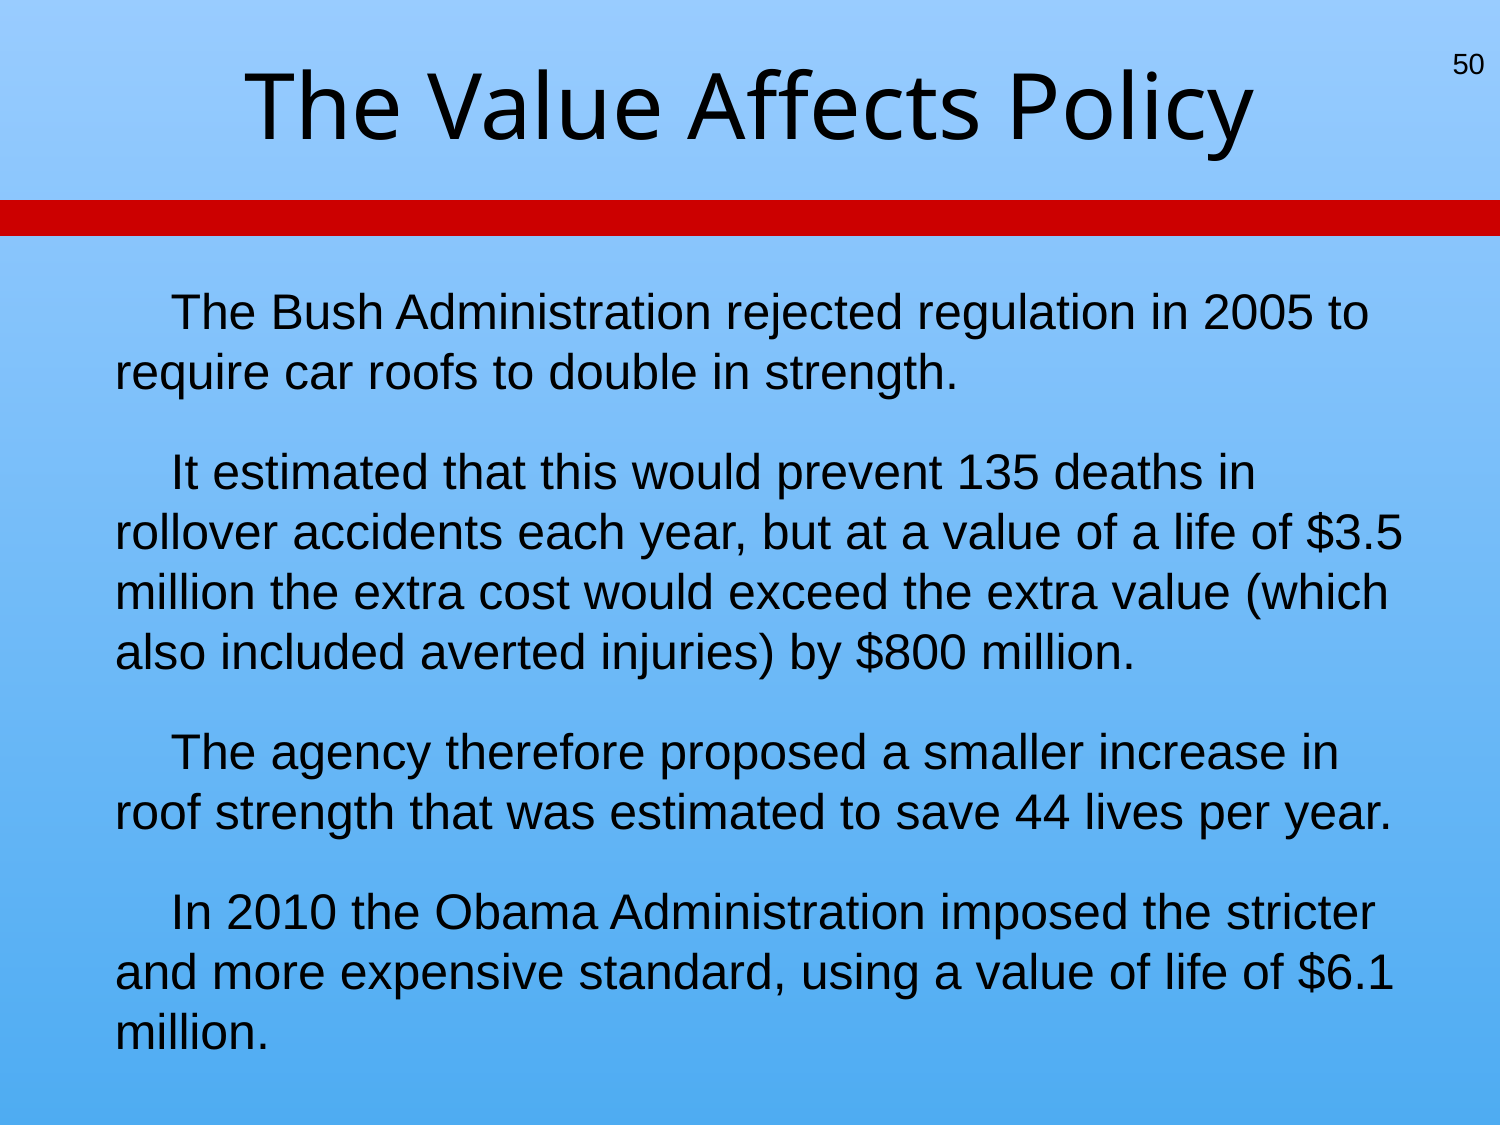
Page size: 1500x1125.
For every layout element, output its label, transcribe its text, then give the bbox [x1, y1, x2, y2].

title The Value Affects Policy [0, 0, 1500, 206]
slide_number 50 [1412, 37, 1500, 116]
text_box The Bush Administration rejected regulation in 2005 to require car roofs to double in strength. It estimated that this would prevent 135 deaths in rollover accidents each year, but at a value of a life of $3.5 million the extra cost would exceed the extra value (which also included averted injuries) by $800 million. The agency therefore proposed a smaller increase in roof strength that was estimated to save 44 lives per year. In 2010 the Obama Administration imposed the stricter and more expensive standard, using a value of life of $6.1 million. [99, 272, 1425, 1067]
